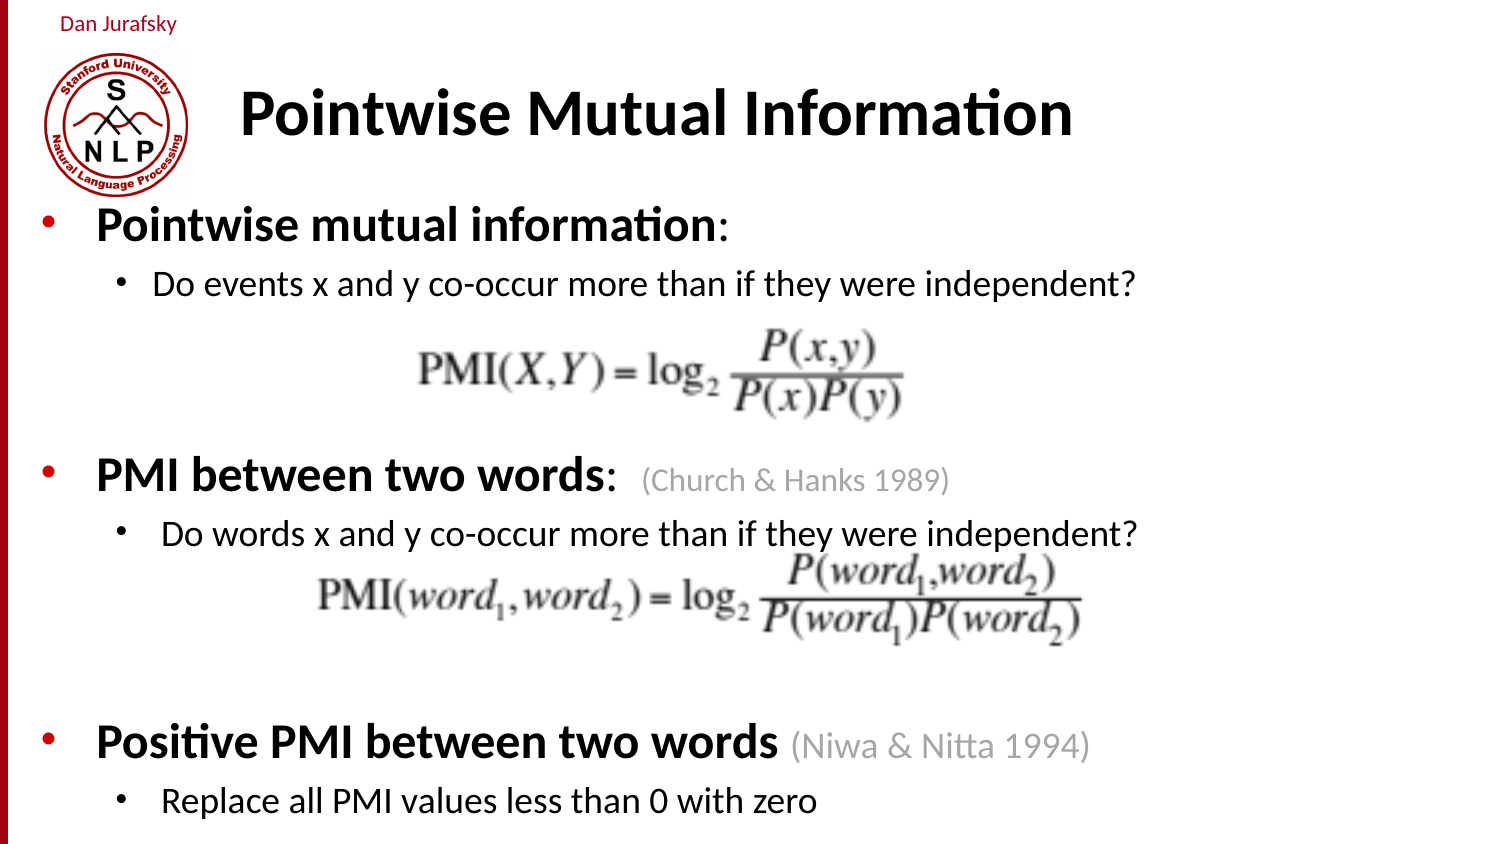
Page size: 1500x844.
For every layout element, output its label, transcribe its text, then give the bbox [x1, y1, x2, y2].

title Pointwise Mutual Information [225, 34, 1450, 157]
picture [44, 53, 188, 184]
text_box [412, 321, 908, 427]
list Pointwise mutual information: Do events x and y co-occur more than if they were independent? PMI between two words: (Church & Hanks 1989) Do words x and y co-occur more than if they were independent? Positive PMI between two words (Niwa & Nitta 1994) Replace all PMI values less than 0 with zero [24, 184, 1225, 747]
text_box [312, 546, 1088, 650]
